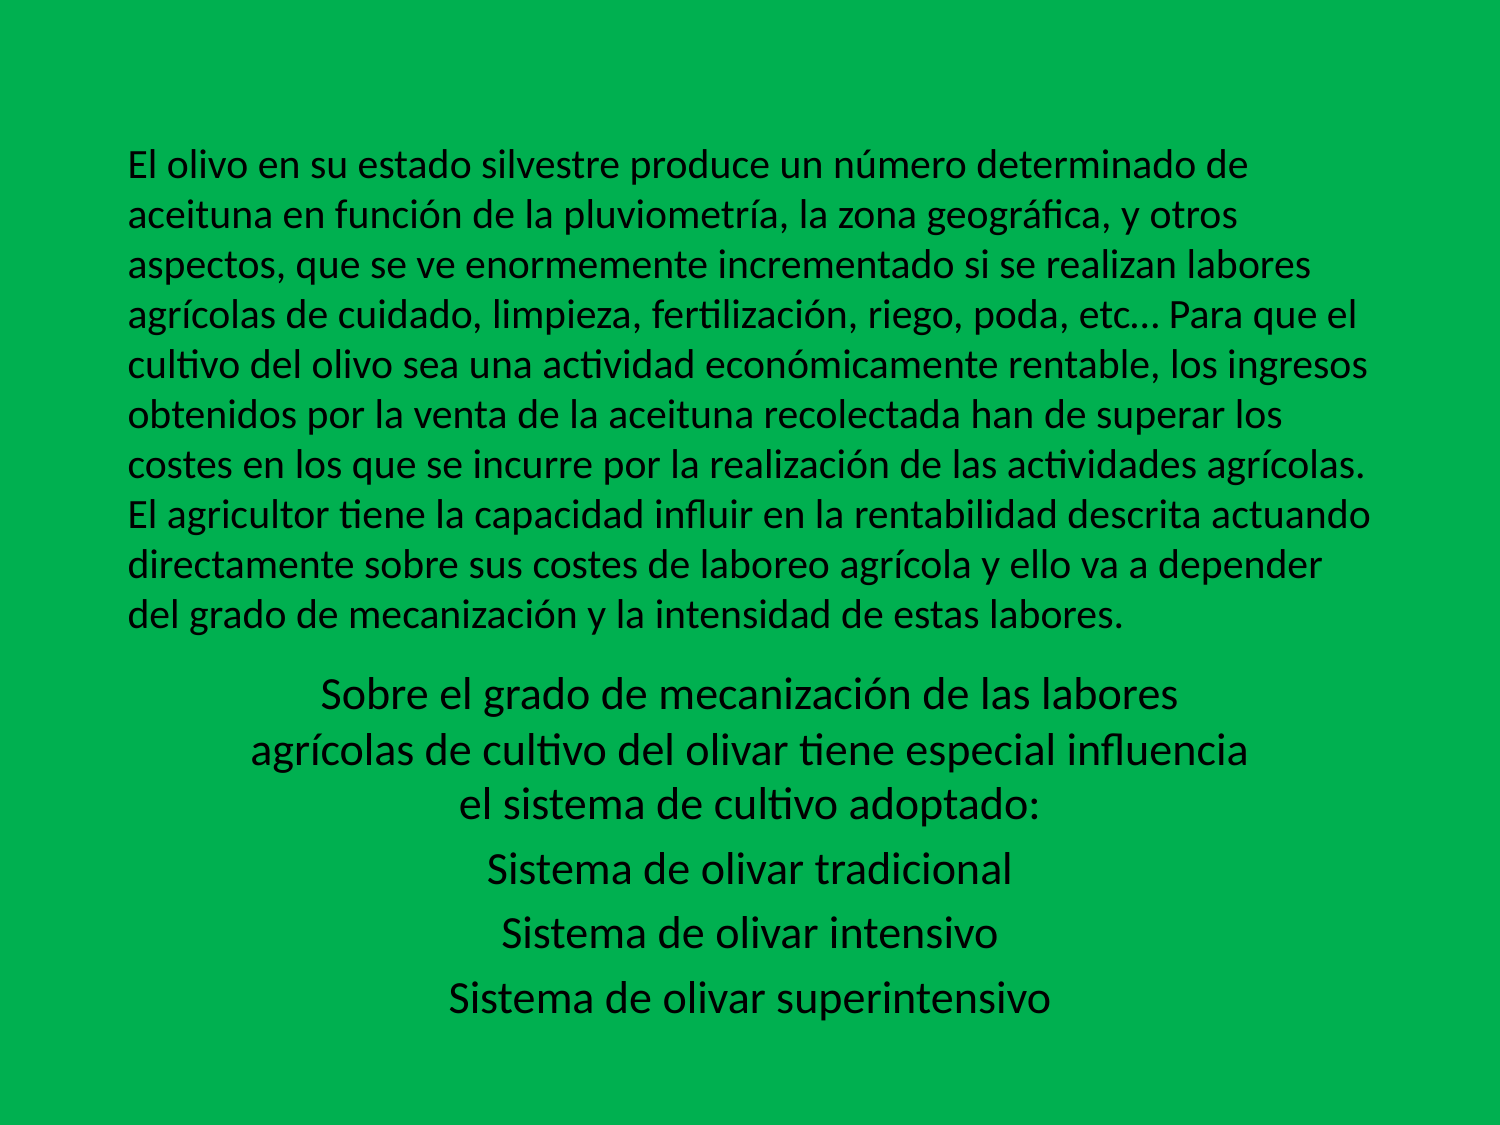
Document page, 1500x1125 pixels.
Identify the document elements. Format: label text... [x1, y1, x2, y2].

subtitle Sobre el grado de mecanización de las labores agrícolas de cultivo del olivar tiene especial influencia el sistema de cultivo adoptado: Sistema de olivar tradicional Sistema de olivar intensivo Sistema de olivar superintensivo [225, 656, 1275, 1032]
title El olivo en su estado silvestre produce un número determinado de aceituna en función de la pluviometría, la zona geográfica, y otros aspectos, que se ve enormemente incrementado si se realizan labores agrícolas de cuidado, limpieza, fertilización, riego, poda, etc… Para que el cultivo del olivo sea una actividad económicamente rentable, los ingresos obtenidos por la venta de la aceituna recolectada han de superar los costes en los que se incurre por la realización de las actividades agrícolas. El agricultor tiene la capacidad influir en la rentabilidad descrita actuando directamente sobre sus costes de laboreo agrícola y ello va a depender del grado de mecanización y la intensidad de estas labores. [112, 82, 1388, 692]
